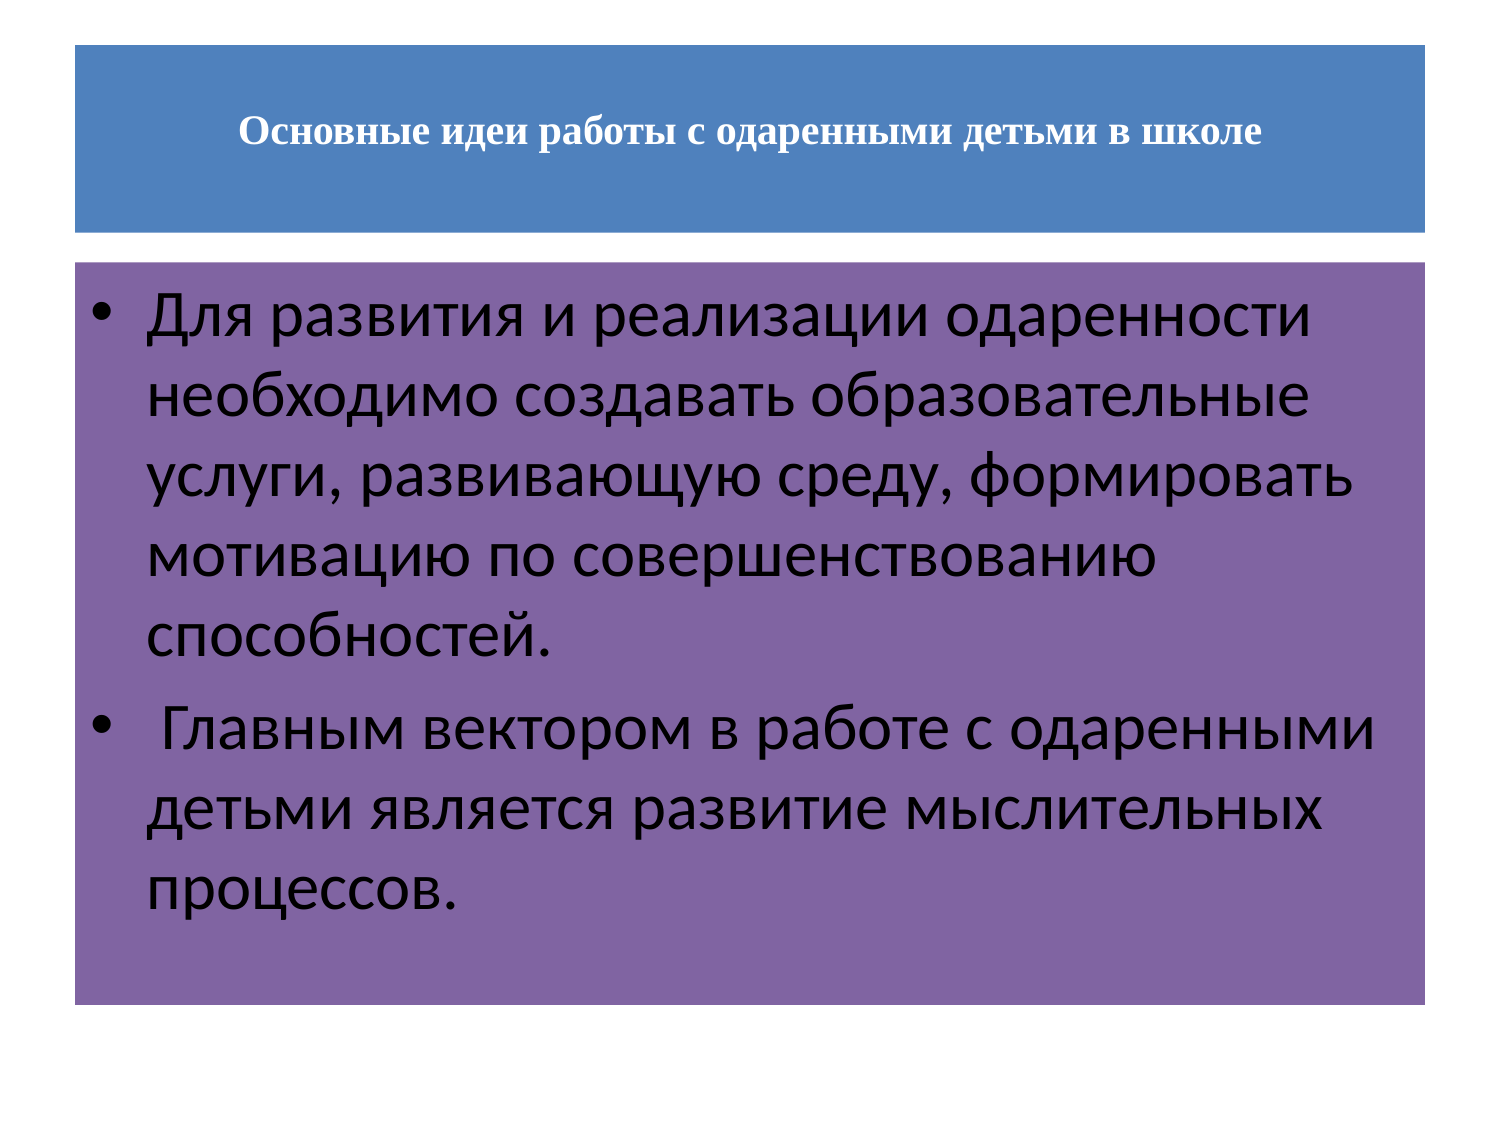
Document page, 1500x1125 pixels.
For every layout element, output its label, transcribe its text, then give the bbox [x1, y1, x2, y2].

list Для развития и реализации одаренности необходимо создавать образовательные услуги, развивающую среду, формировать мотивацию по совершенствованию способностей. Главным вектором в работе с одаренными детьми является развитие мыслительных процессов. [75, 262, 1425, 1005]
title Основные идеи работы с одаренными детьми в школе [75, 45, 1425, 233]
